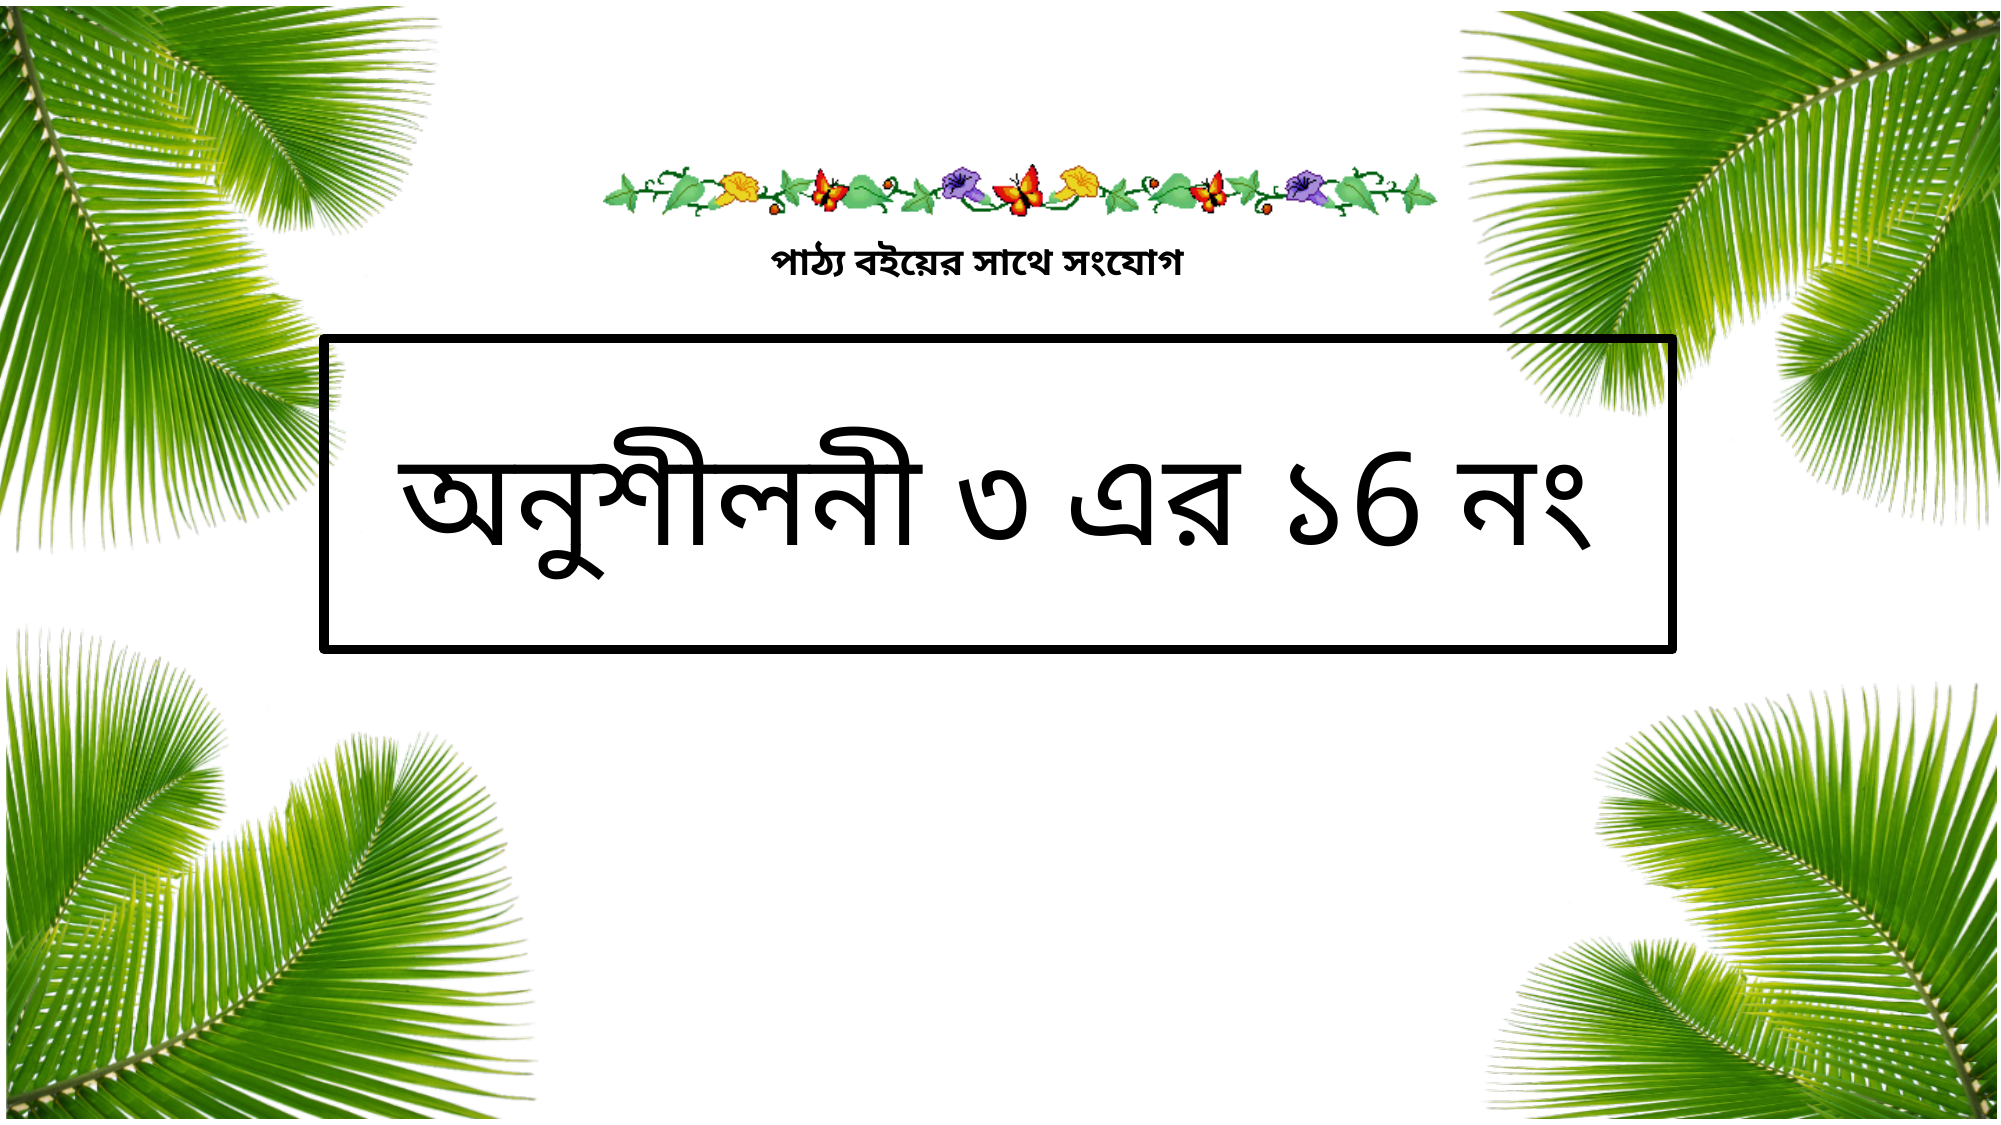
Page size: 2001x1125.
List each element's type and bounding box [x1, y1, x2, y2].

text_box [0, 5, 2000, 1119]
